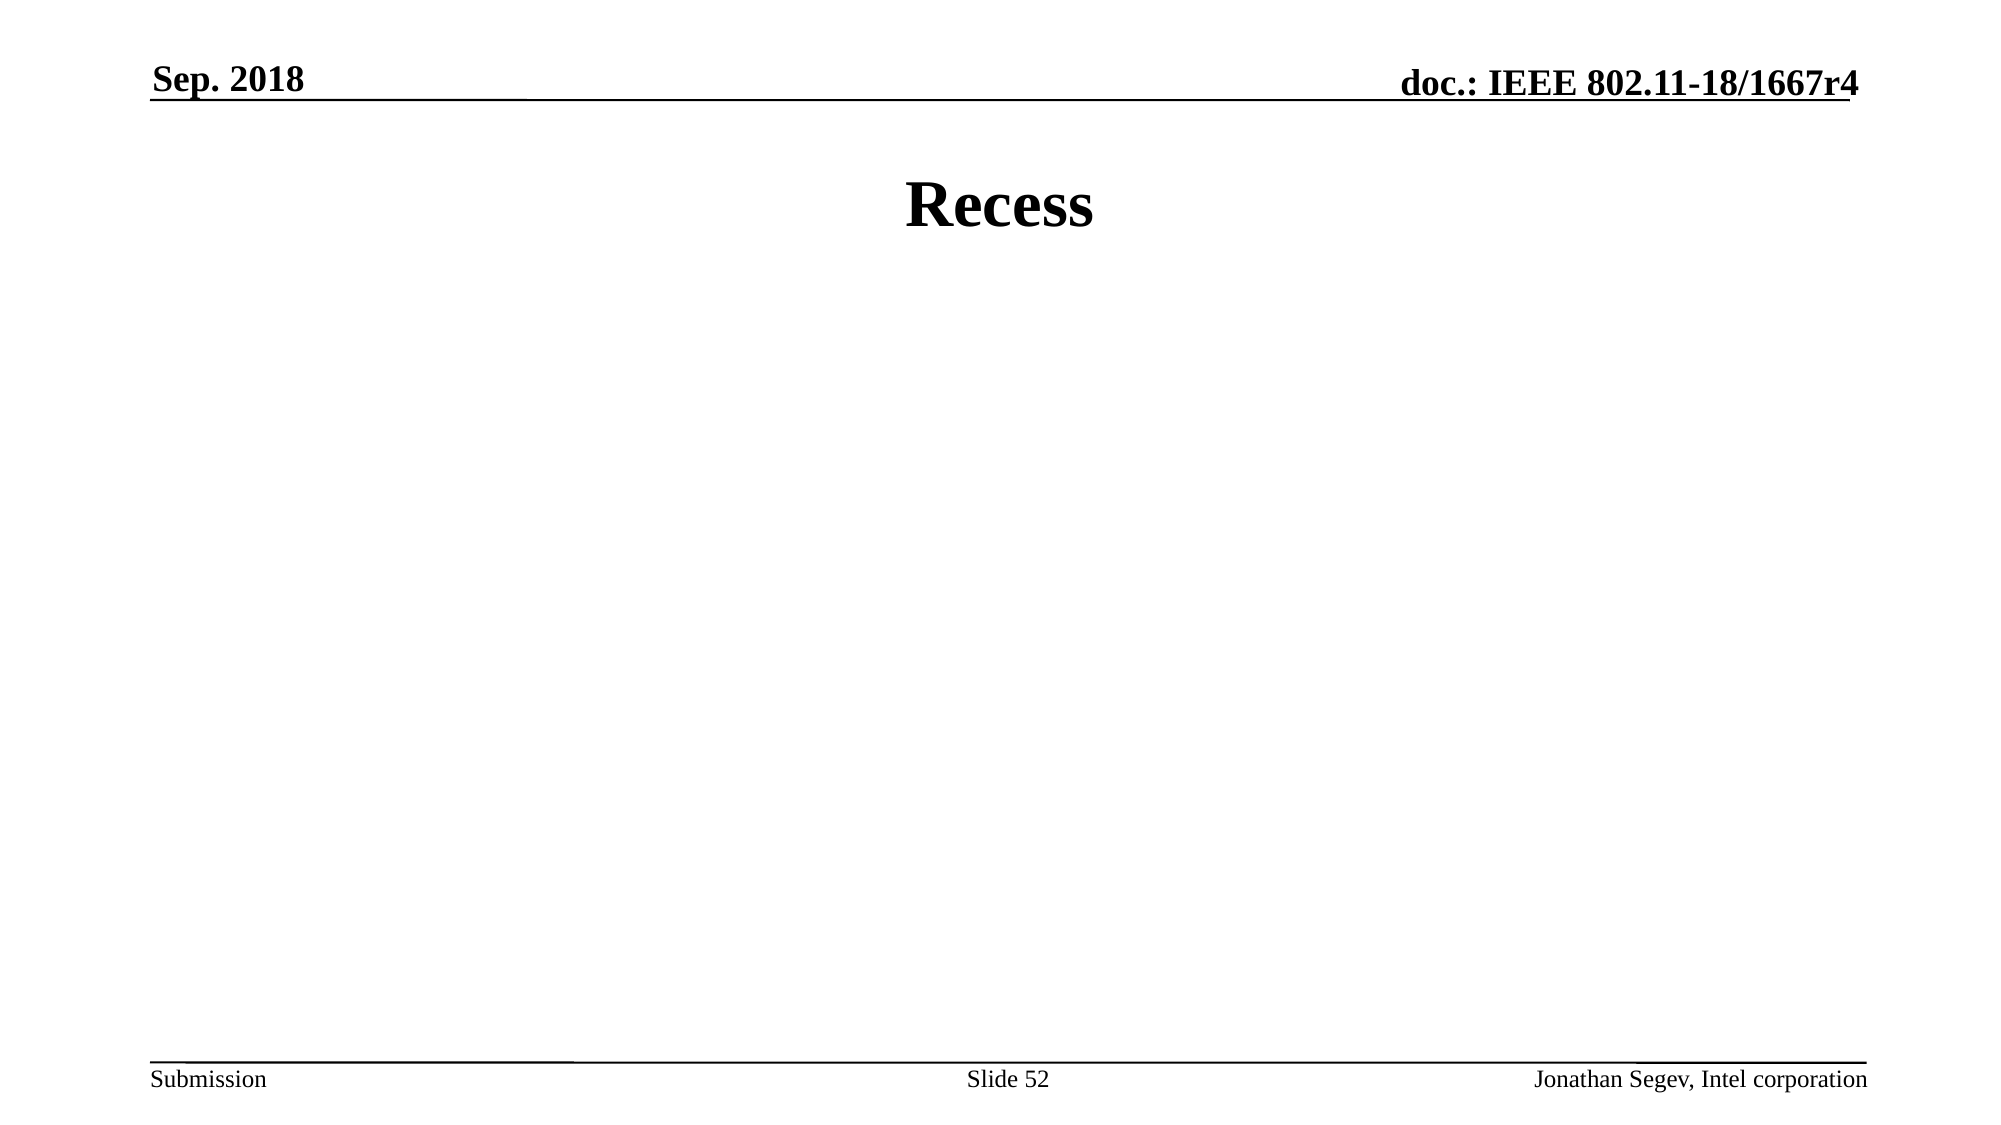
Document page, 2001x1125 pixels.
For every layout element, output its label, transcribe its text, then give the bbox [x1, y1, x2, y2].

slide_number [152, 54, 563, 100]
title Recess [149, 112, 1850, 288]
slide_number Slide 52 [950, 1061, 1067, 1123]
footer Jonathan Segev, Intel corporation [1171, 1061, 1869, 1093]
